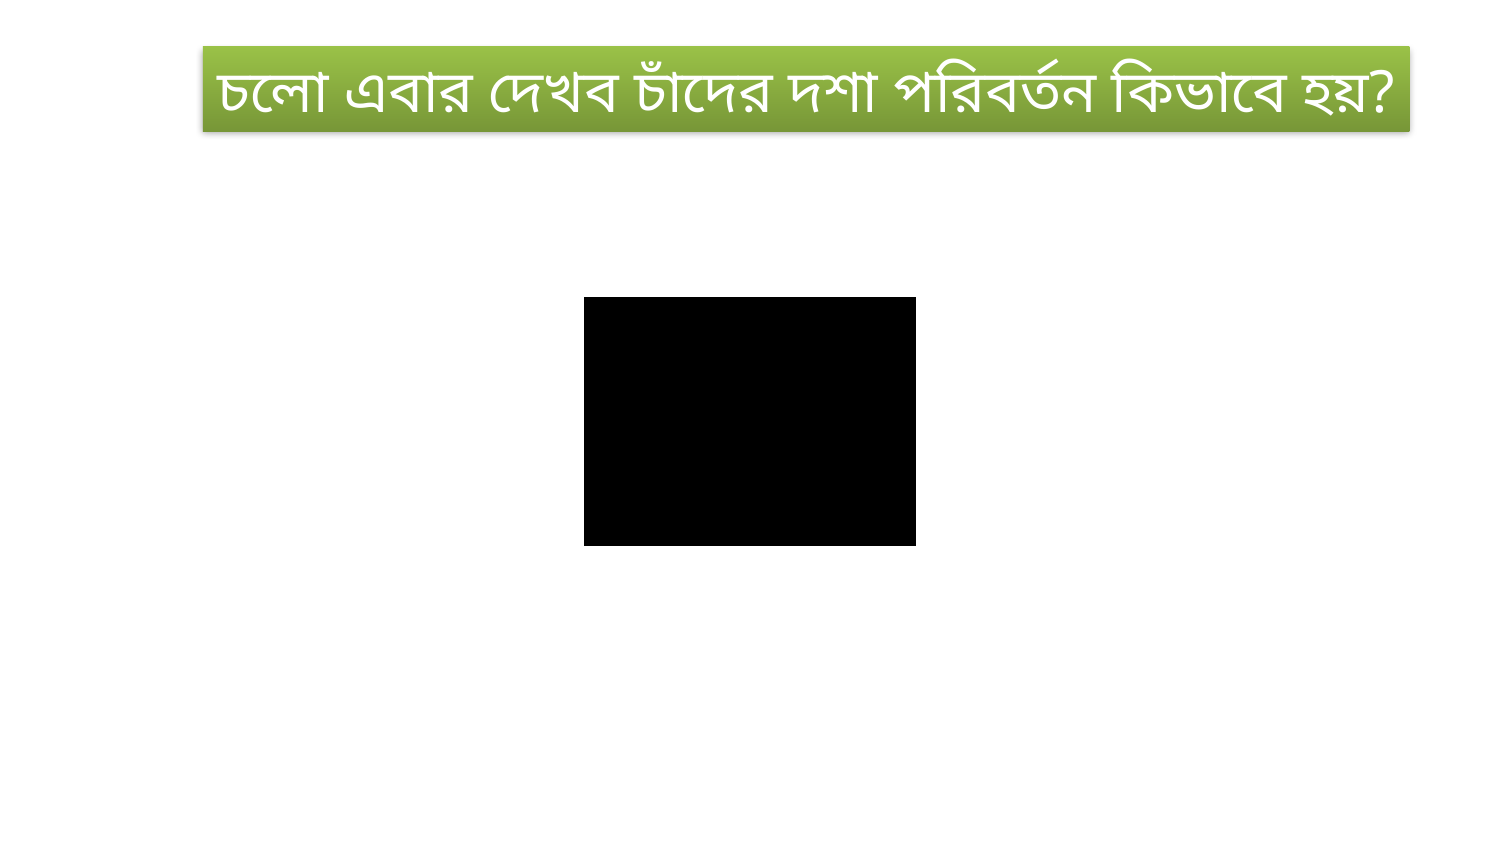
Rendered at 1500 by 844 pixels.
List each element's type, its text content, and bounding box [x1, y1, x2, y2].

text_box চলো এবার দেখব চাঁদের দশা পরিবর্তন কিভাবে হয়? [202, 46, 1410, 132]
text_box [583, 296, 917, 548]
